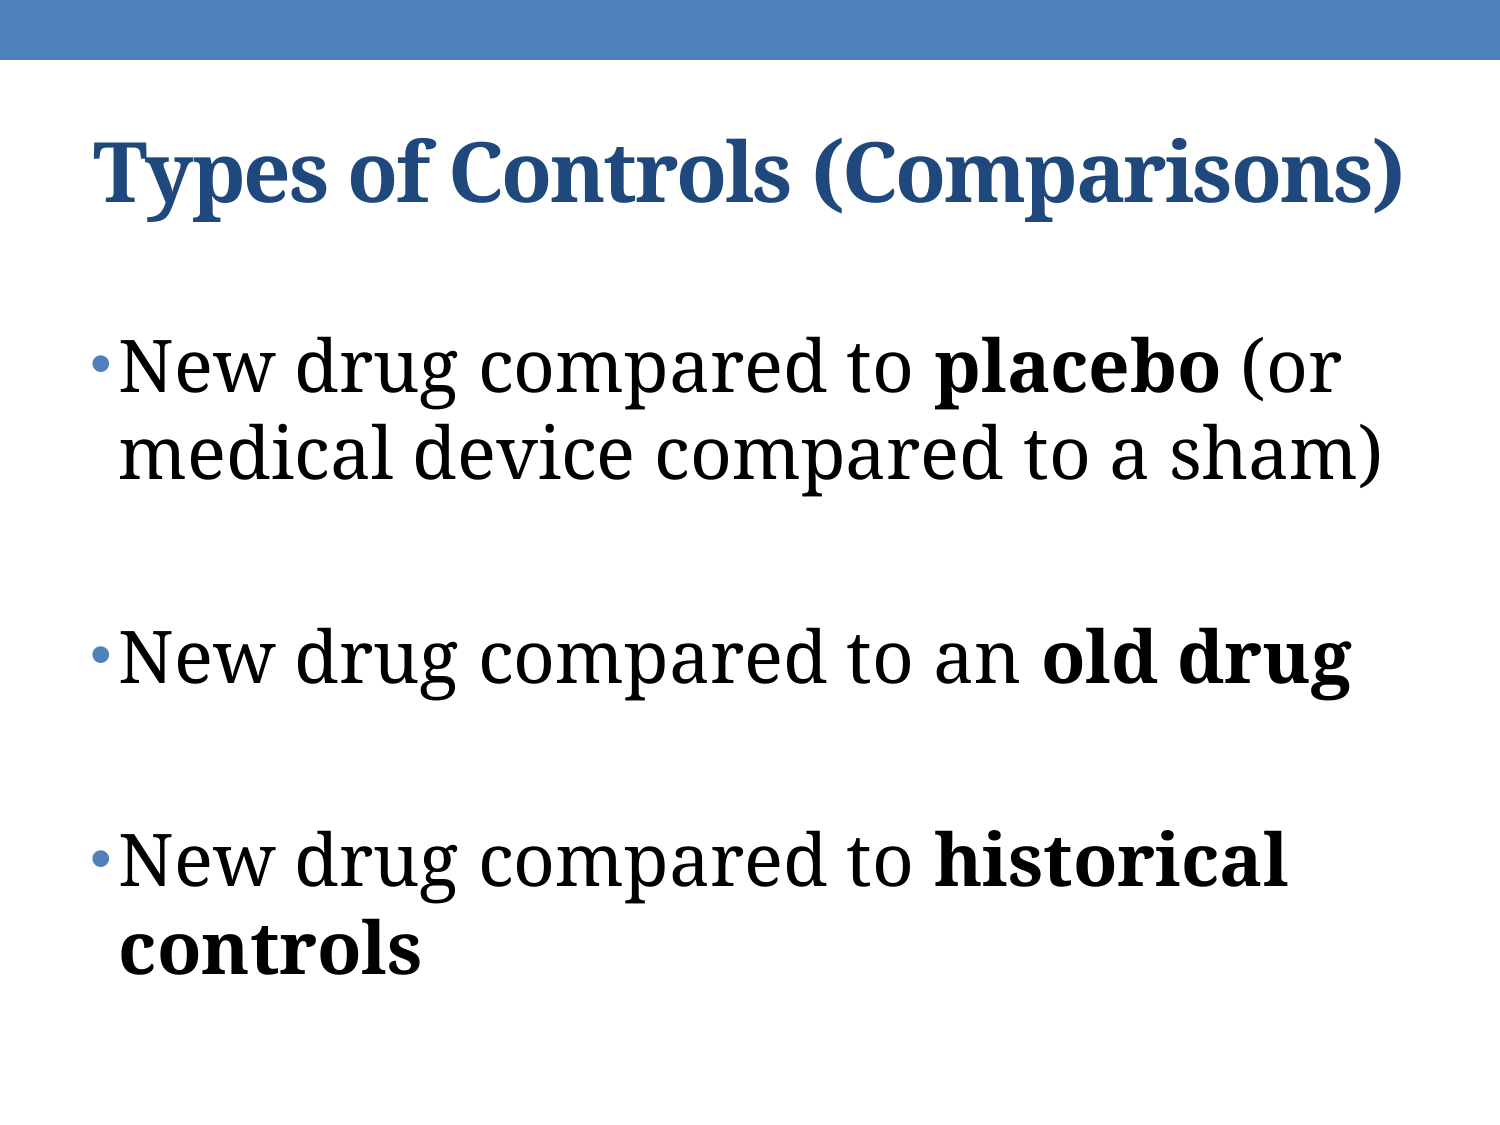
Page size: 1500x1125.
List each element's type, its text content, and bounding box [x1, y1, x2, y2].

title Types of Controls (Comparisons) [75, 87, 1425, 250]
list New drug compared to placebo (or medical device compared to a sham) New drug compared to an old drug New drug compared to historical controls [75, 312, 1425, 1063]
